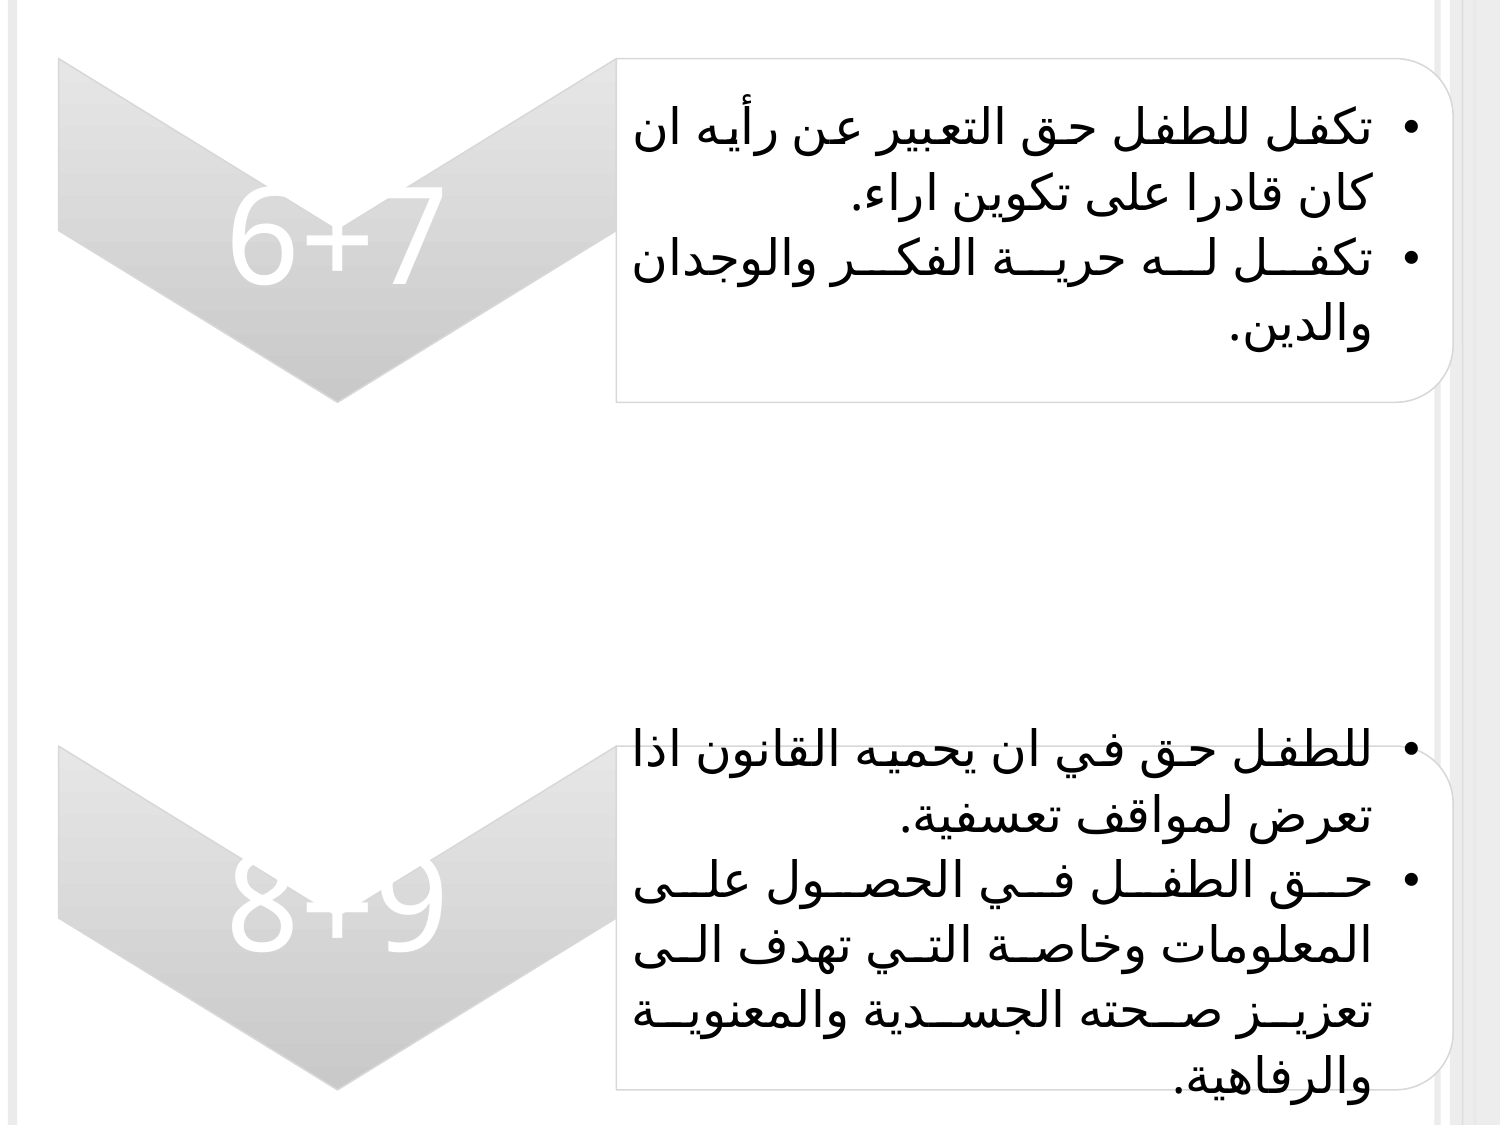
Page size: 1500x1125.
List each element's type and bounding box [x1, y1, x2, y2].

text_box [58, 58, 1454, 1091]
